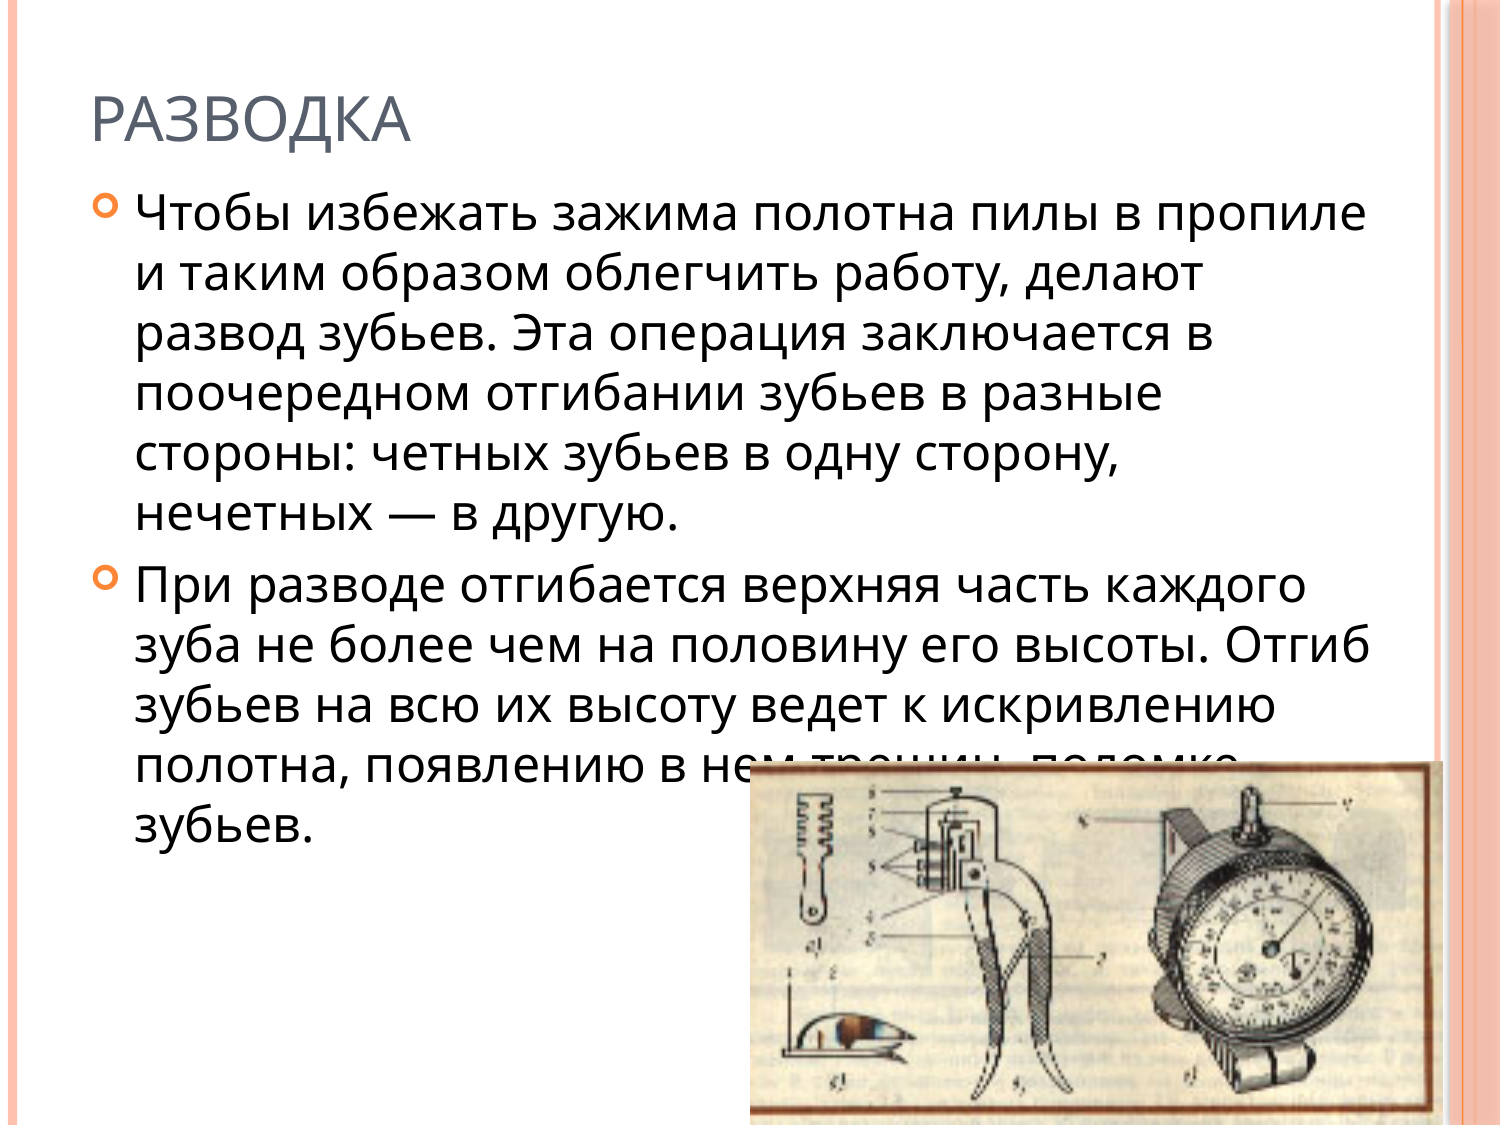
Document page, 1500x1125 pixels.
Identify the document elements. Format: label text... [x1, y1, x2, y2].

picture [749, 761, 1444, 1125]
list Чтобы избежать зажима полотна пилы в пропиле и таким образом облегчить работу, делают развод зубьев. Эта операция заключается в поочередном отгибании зубьев в разные стороны: четных зубьев в одну сторону, нечетных — в другую. При разводе отгибается верхняя часть каждого зуба не более чем на половину его высоты. Отгиб зубьев на всю их высоту ведет к искривлению полотна, появлению в нем трещин, поломке зубьев. [75, 172, 1388, 870]
title Разводка [75, 45, 1300, 161]
